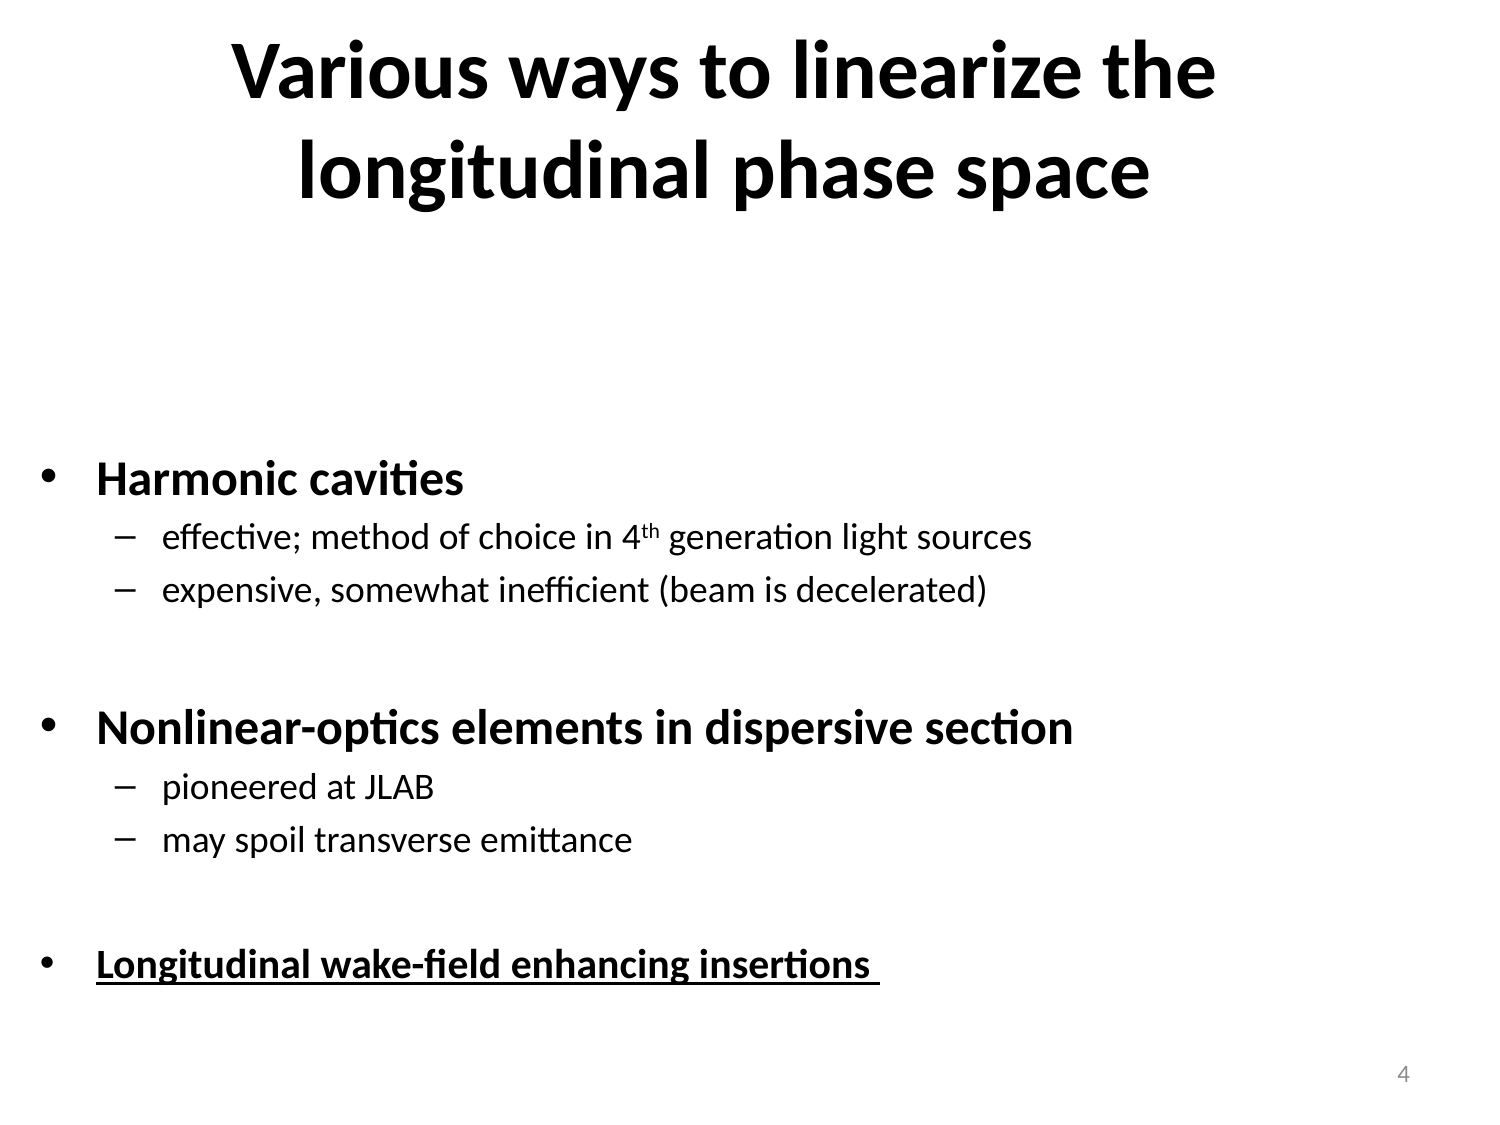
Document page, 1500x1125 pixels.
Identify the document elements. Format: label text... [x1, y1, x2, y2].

list Harmonic cavities effective; method of choice in 4th generation light sources expensive, somewhat inefficient (beam is decelerated) Nonlinear-optics elements in dispersive section pioneered at JLAB may spoil transverse emittance Longitudinal wake-field enhancing insertions [24, 437, 1463, 1025]
title Various ways to linearize the longitudinal phase space [50, 24, 1400, 205]
slide_number 4 [1074, 1042, 1425, 1103]
